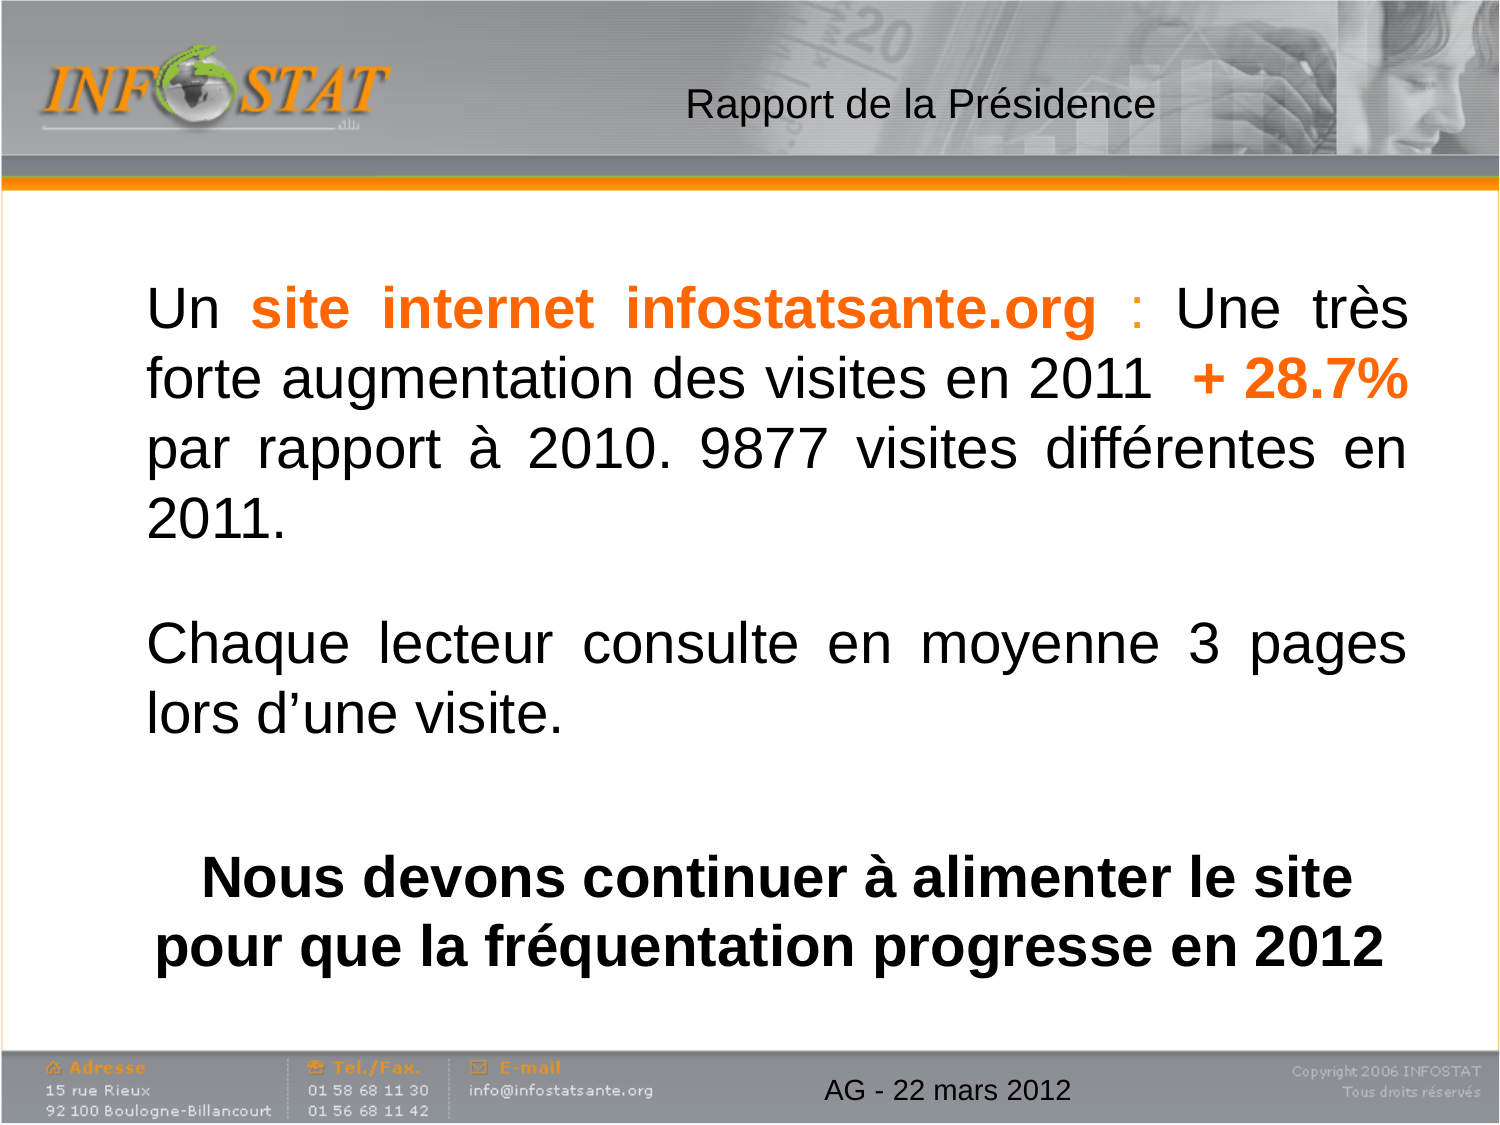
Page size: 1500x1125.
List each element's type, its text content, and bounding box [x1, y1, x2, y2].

text_box AG - 22 mars 2012 [809, 1064, 1087, 1114]
title Rapport de la Présidence [525, 66, 1317, 138]
picture [0, 0, 1500, 1125]
list Un site internet infostatsante.org : Une très forte augmentation des visites en 2011 + 28.7% par rapport à 2010. 9877 visites différentes en 2011. Chaque lecteur consulte en moyenne 3 pages lors d’une visite. Nous devons continuer à alimenter le site pour que la fréquentation progresse en 2012 [75, 262, 1425, 1005]
